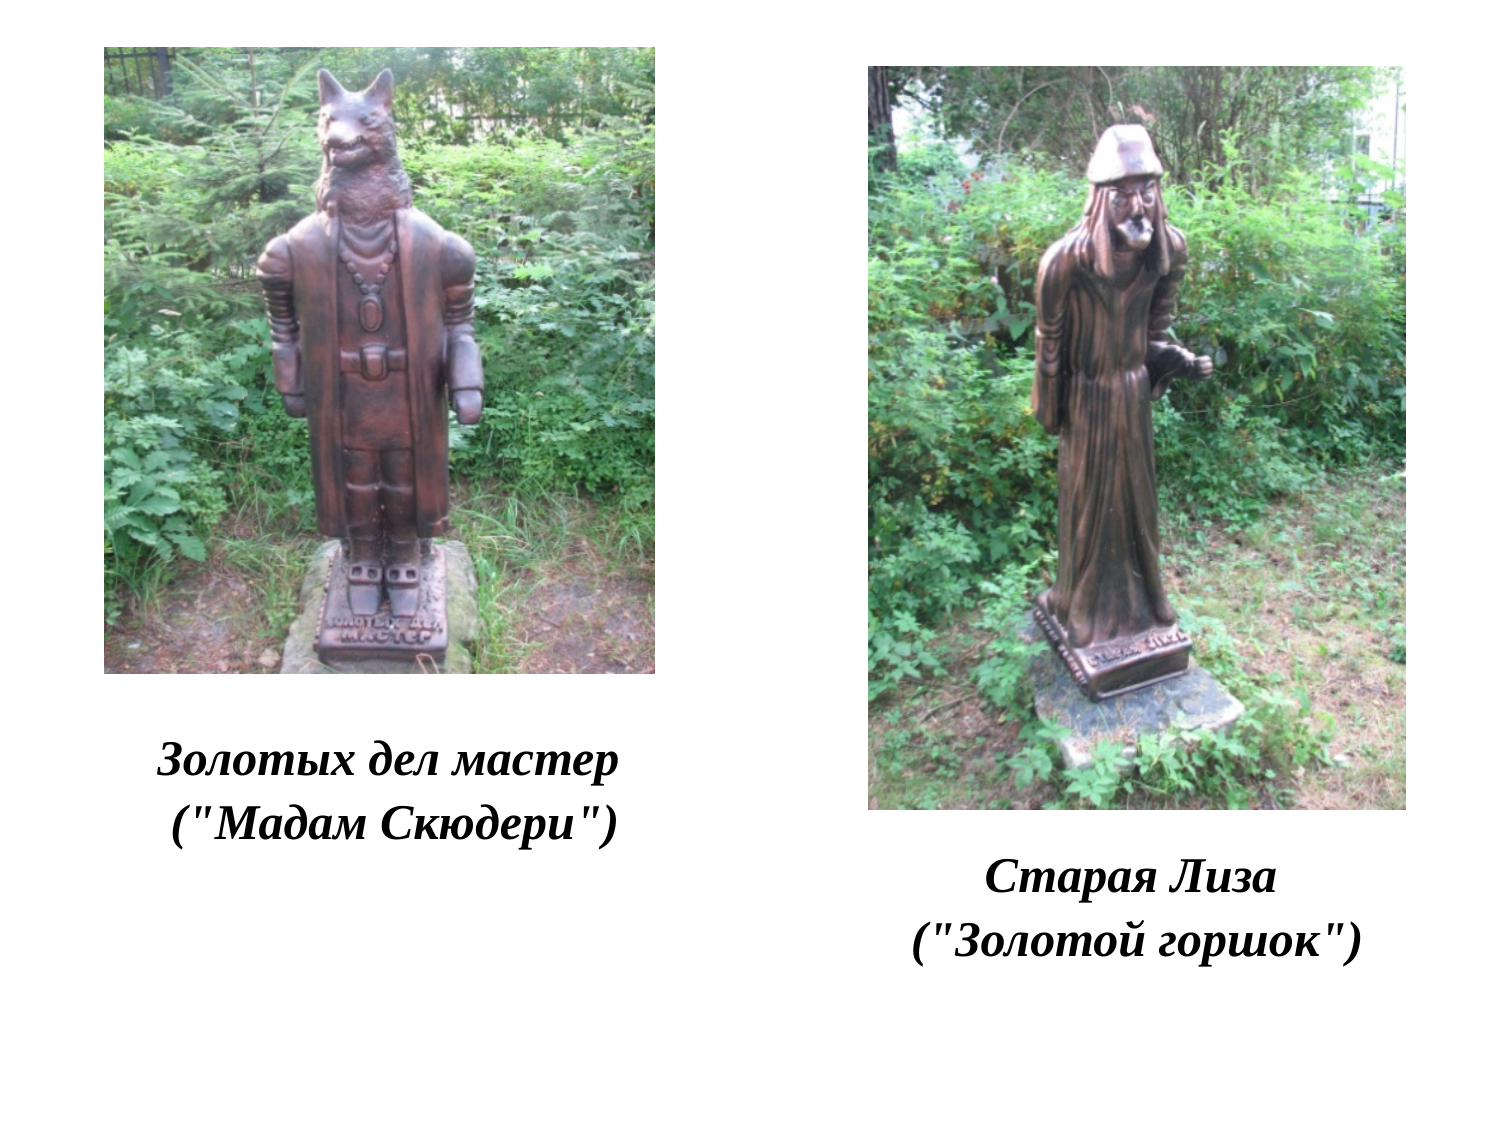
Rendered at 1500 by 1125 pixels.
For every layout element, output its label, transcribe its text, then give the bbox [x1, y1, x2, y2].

picture [868, 66, 1406, 810]
picture [103, 47, 655, 674]
text_box Старая Лиза ("Золотой горшок") [862, 842, 1412, 1007]
text_box Золотых дел мастер ("Мадам Скюдери") [135, 725, 655, 900]
